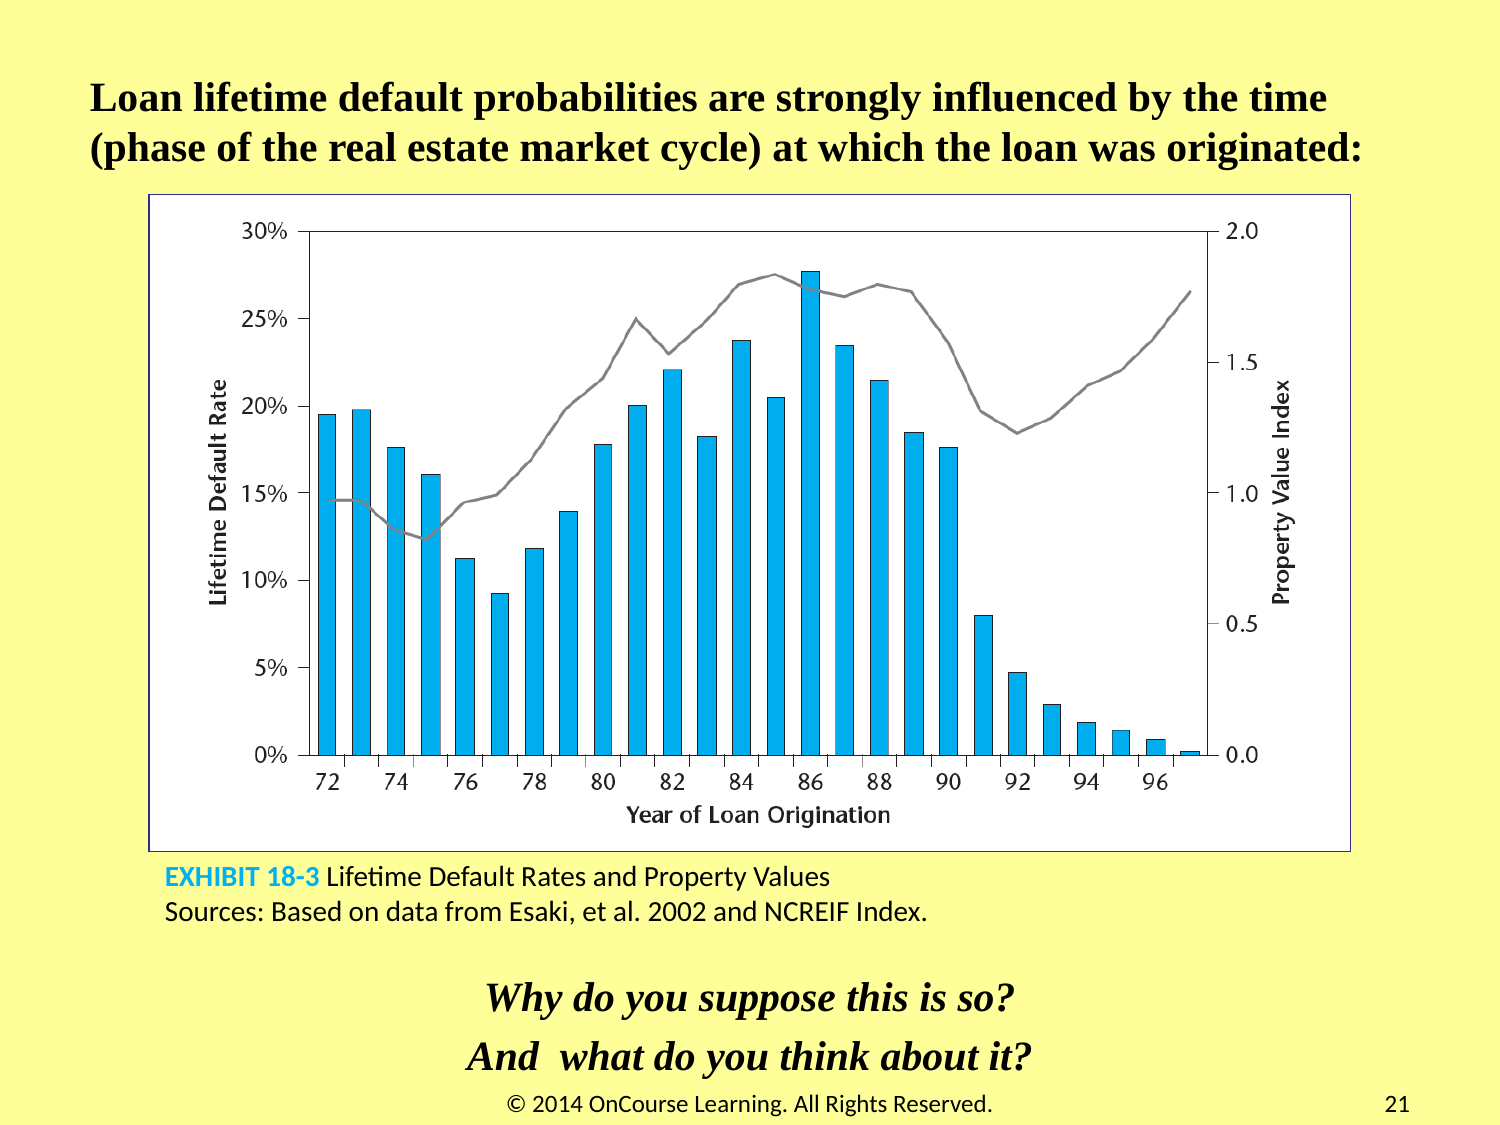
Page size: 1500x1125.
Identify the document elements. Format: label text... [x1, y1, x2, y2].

footer © 2014 OnCourse Learning. All Rights Reserved. [450, 1046, 1050, 1125]
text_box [149, 195, 1375, 936]
text_box Loan lifetime default probabilities are strongly influenced by the time (phase of the real estate market cycle) at which the loan was originated: [74, 62, 1438, 178]
slide_number 21 [1074, 1046, 1425, 1125]
text_box Why do you suppose this is so? And what do you think about it? [87, 962, 1413, 1086]
